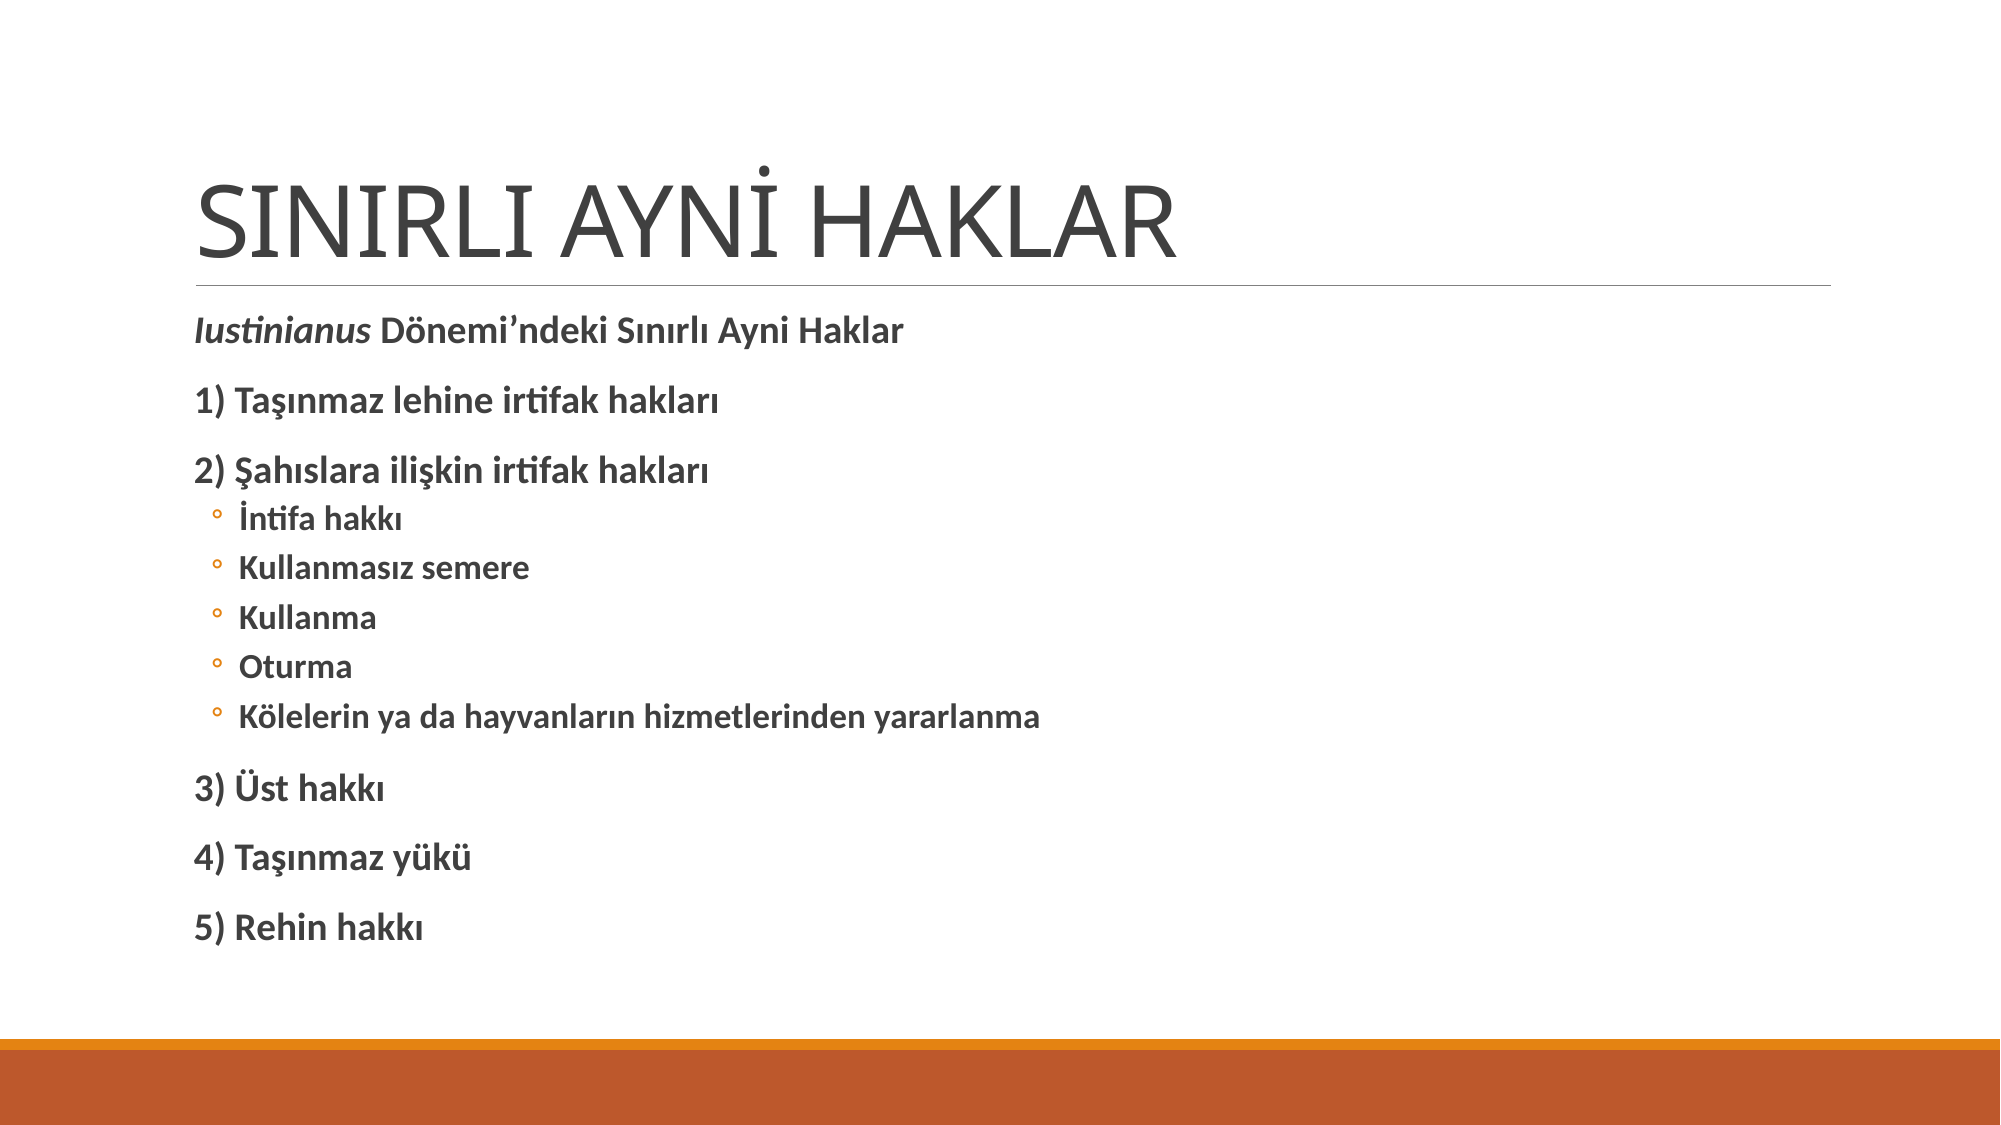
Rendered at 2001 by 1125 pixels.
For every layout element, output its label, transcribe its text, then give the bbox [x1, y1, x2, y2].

list Iustinianus Dönemi’ndeki Sınırlı Ayni Haklar 1) Taşınmaz lehine irtifak hakları 2) Şahıslara ilişkin irtifak hakları İntifa hakkı Kullanmasız semere Kullanma Oturma Kölelerin ya da hayvanların hizmetlerinden yararlanma 3) Üst hakkı 4) Taşınmaz yükü 5) Rehin hakkı [180, 302, 1830, 963]
title SINIRLI AYNİ HAKLAR [180, 47, 1830, 285]
